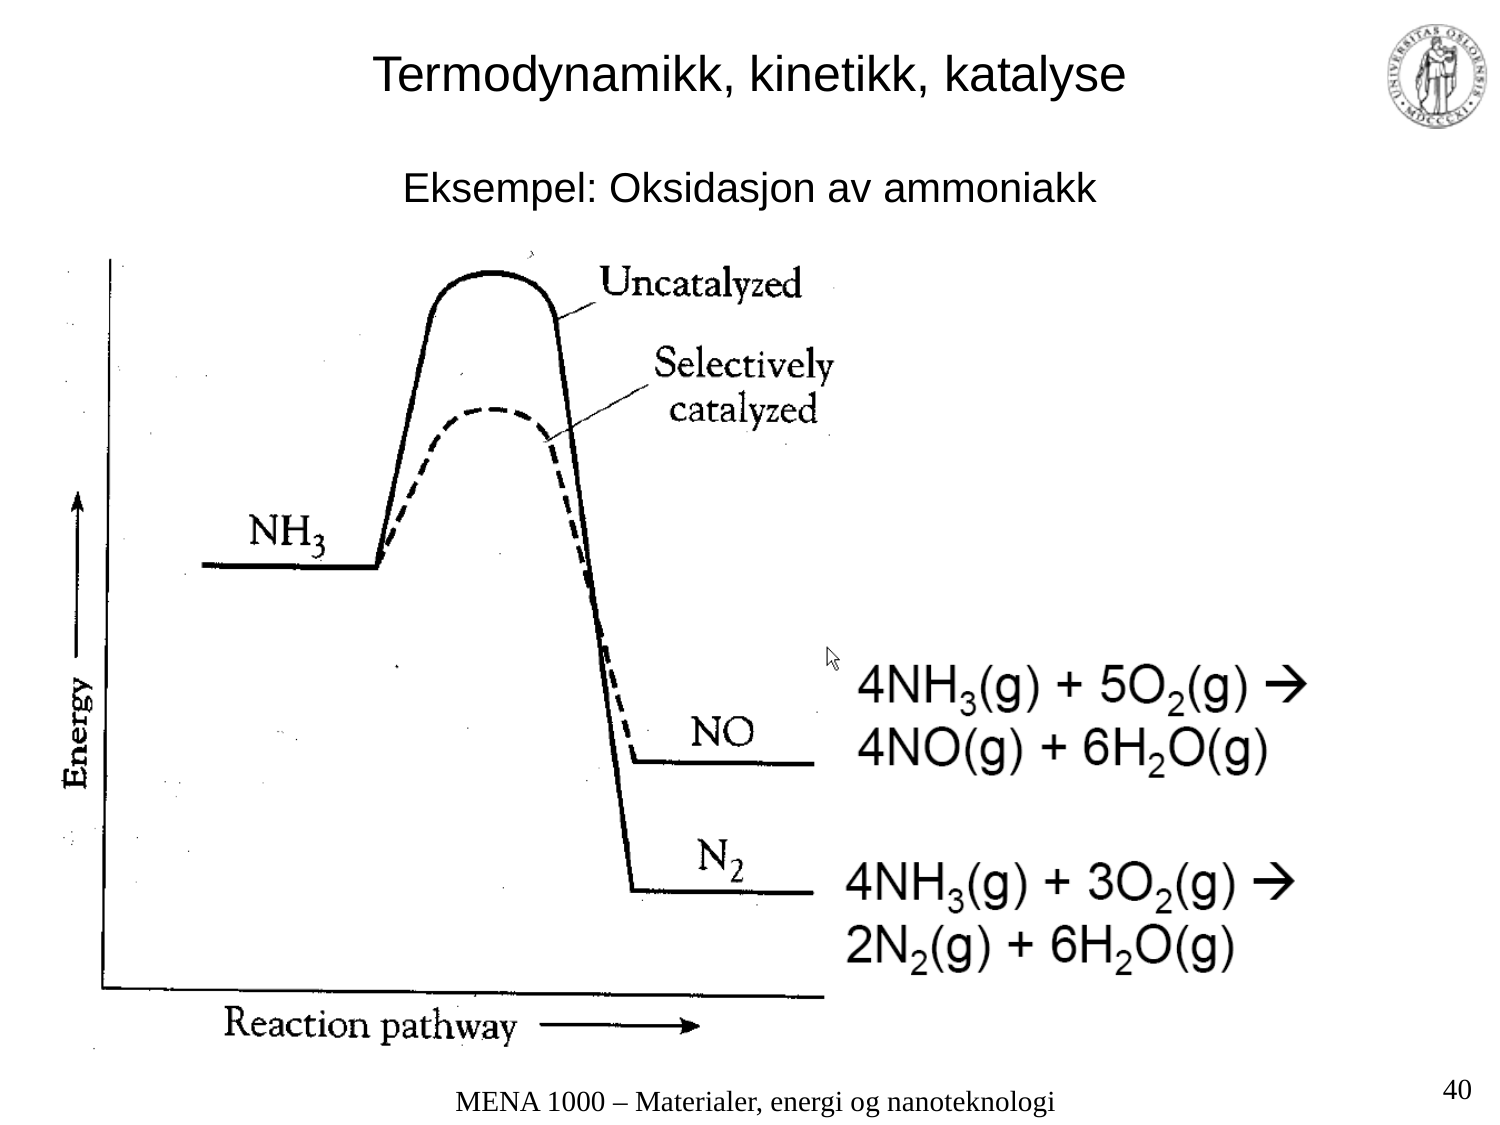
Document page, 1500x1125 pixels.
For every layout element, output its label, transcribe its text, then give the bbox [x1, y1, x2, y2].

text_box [29, 89, 1365, 1088]
slide_number 40 [1349, 1062, 1488, 1113]
footer MENA 1000 – Materialer, energi og nanoteknologi [430, 1096, 1081, 1125]
title Termodynamikk, kinetikk, katalyse Eksempel: Oksidasjon av ammoniakk [112, 32, 1388, 221]
picture [1387, 24, 1500, 129]
